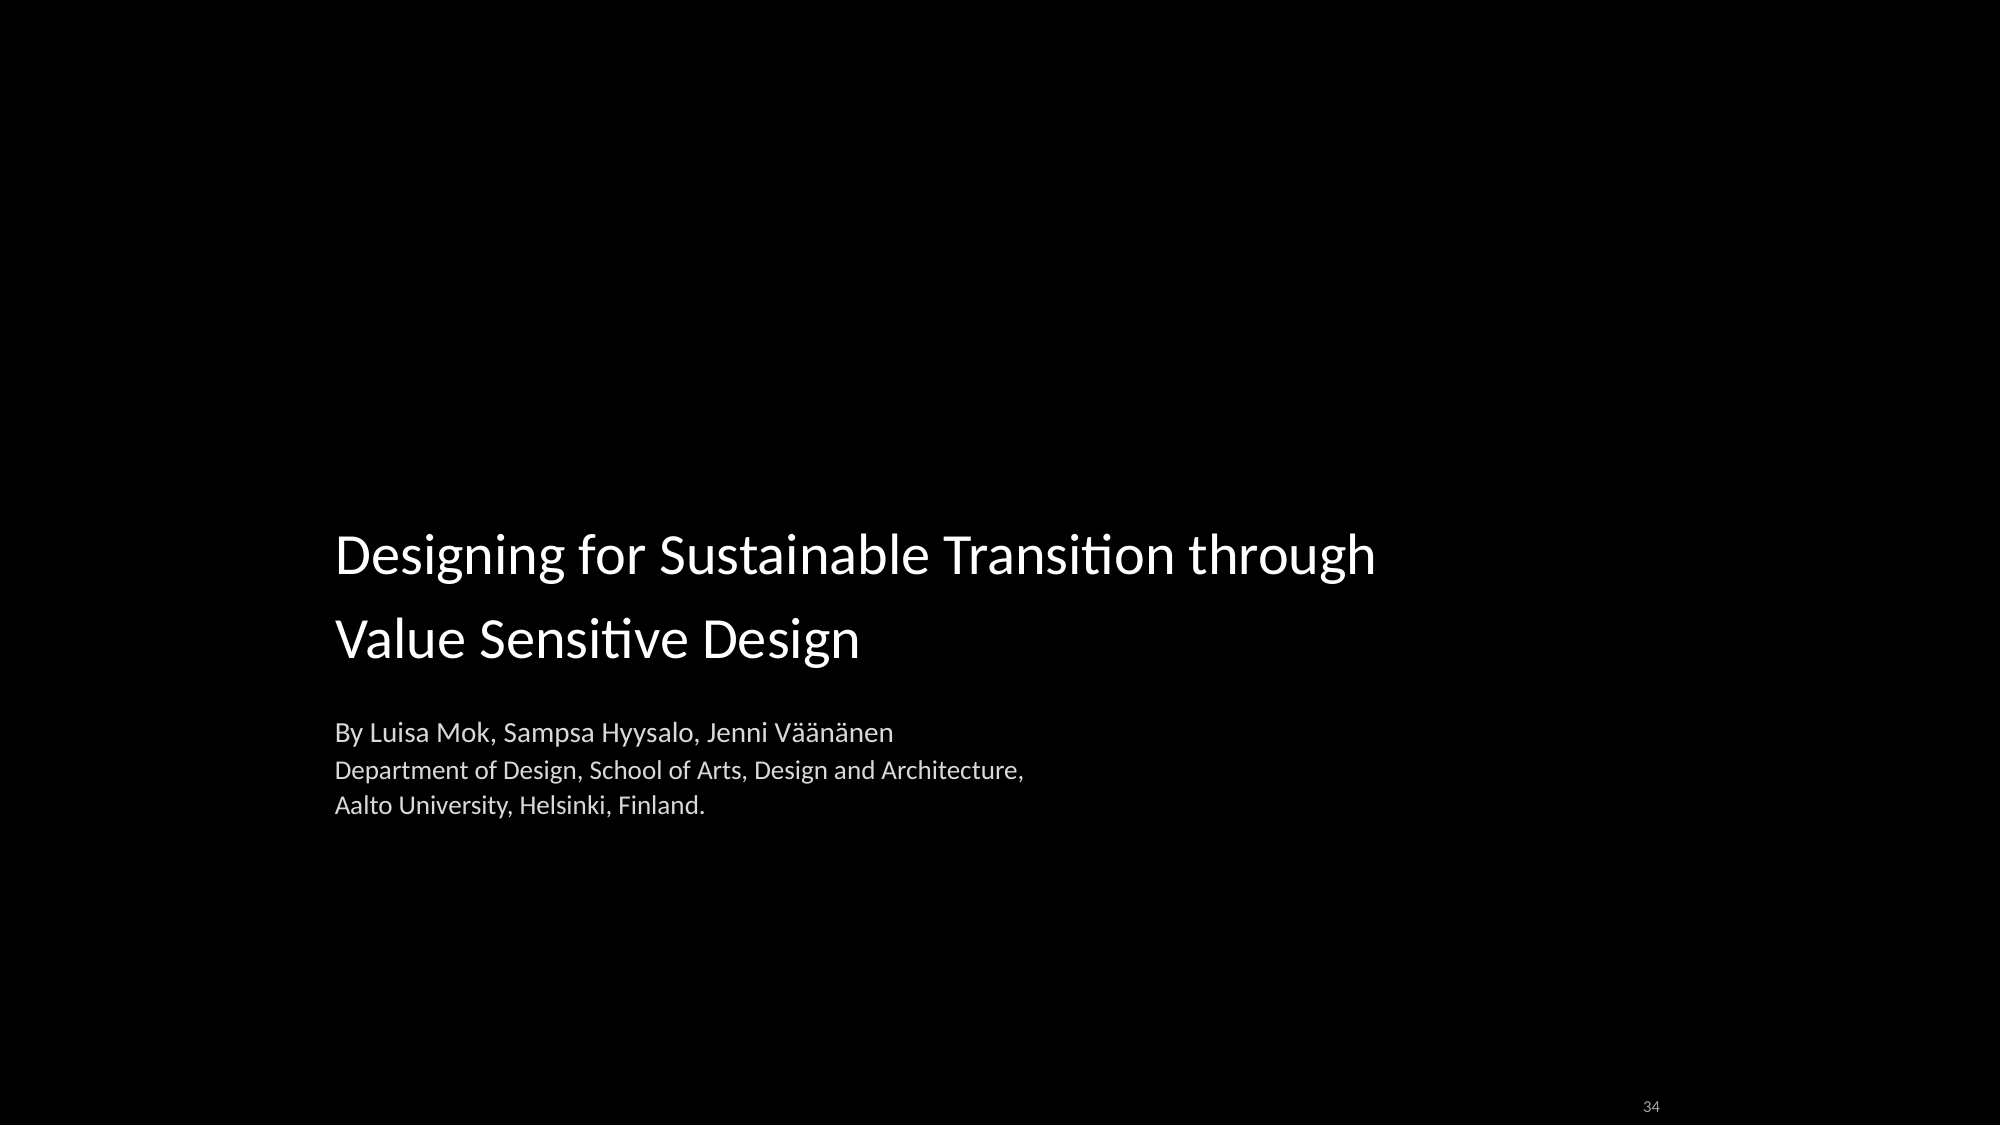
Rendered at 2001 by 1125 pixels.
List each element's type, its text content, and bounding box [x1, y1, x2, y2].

slide_number 34 [1325, 1087, 1675, 1125]
list Designing for Sustainable Transition through Value Sensitive Design [320, 495, 1671, 688]
text_box By Luisa Mok, Sampsa Hyysalo, Jenni Väänänen Department of Design, School of Arts, Design and Architecture, Aalto University, Helsinki, Finland. [320, 702, 1333, 864]
